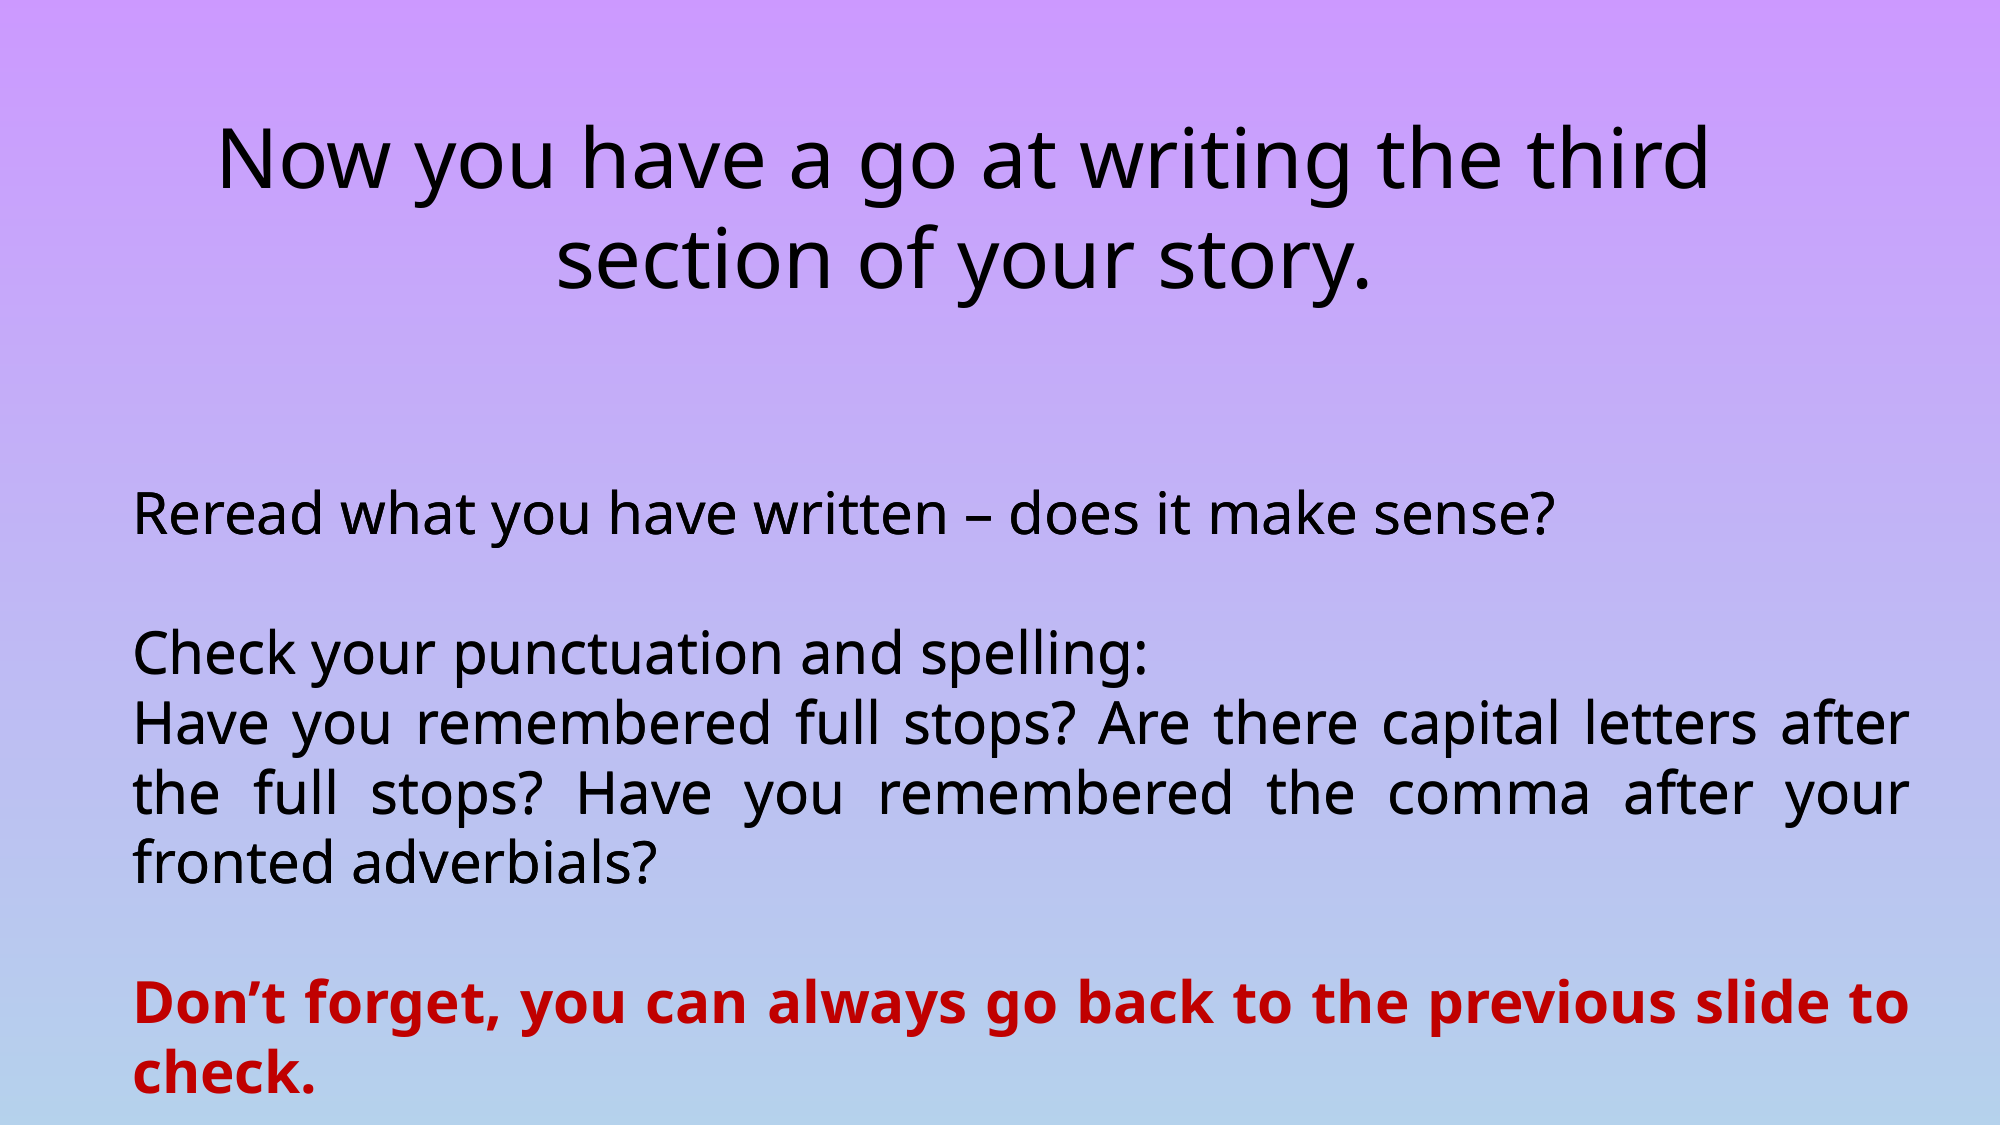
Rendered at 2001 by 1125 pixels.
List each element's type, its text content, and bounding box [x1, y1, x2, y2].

text_box Reread what you have written – does it make sense? Check your punctuation and spelling: Have you remembered full stops? Are there capital letters after the full stops? Have you remembered the comma after your fronted adverbials? Don’t forget, you can always go back to the previous slide to check. [117, 468, 1926, 1113]
text_box Now you have a go at writing the third section of your story. [60, 98, 1869, 313]
